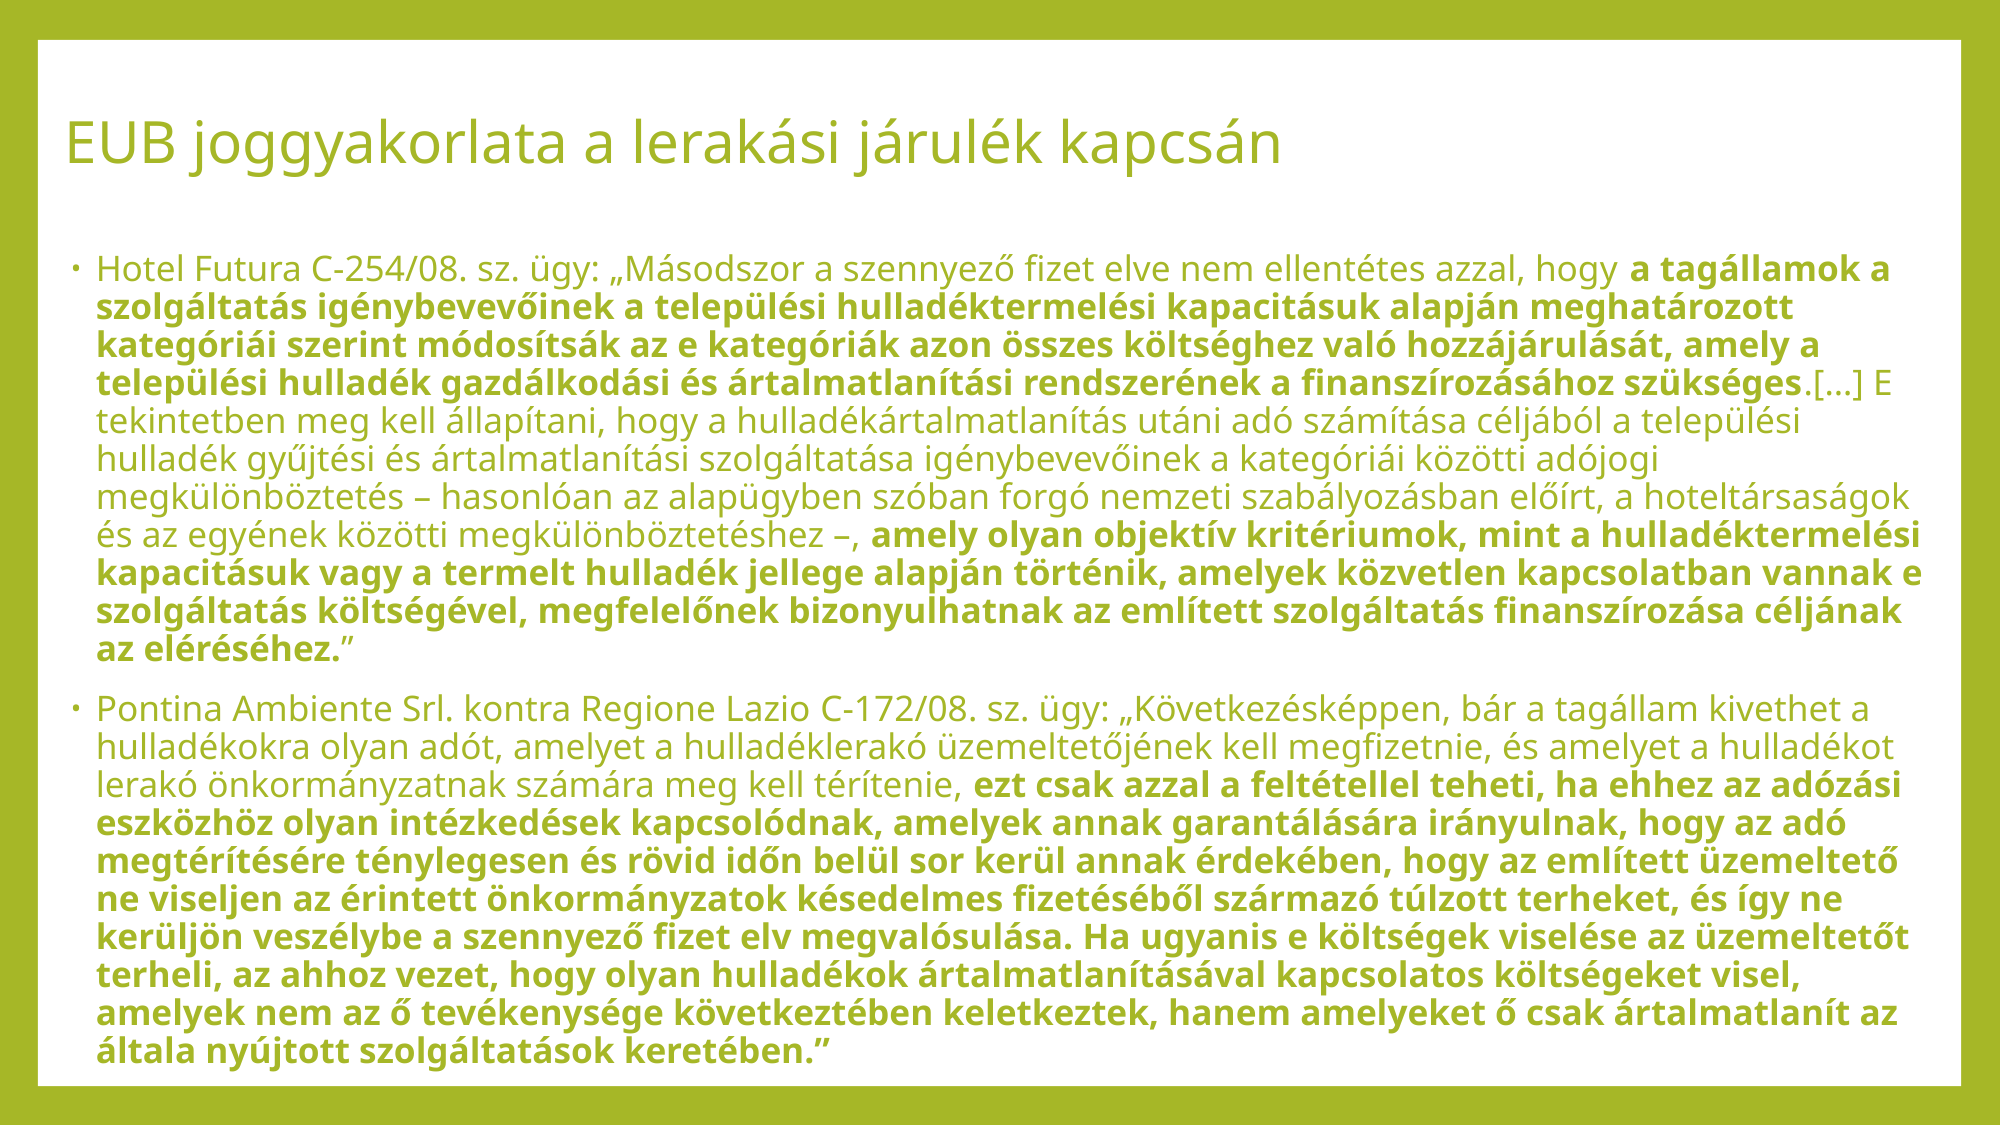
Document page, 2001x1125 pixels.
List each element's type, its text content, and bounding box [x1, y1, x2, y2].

title EUB joggyakorlata a lerakási járulék kapcsán [49, 46, 1670, 243]
list Hotel Futura C-254/08. sz. ügy: „Másodszor a szennyező fizet elve nem ellentétes azzal, hogy a tagállamok a szolgáltatás igénybevevőinek a települési hulladéktermelési kapacitásuk alapján meghatározott kategóriái szerint módosítsák az e kategóriák azon összes költséghez való hozzájárulását, amely a települési hulladék gazdálkodási és ártalmatlanítási rendszerének a finanszírozásához szükséges.[…] E tekintetben meg kell állapítani, hogy a hulladékártalmatlanítás utáni adó számítása céljából a települési hulladék gyűjtési és ártalmatlanítási szolgáltatása igénybevevőinek a kategóriái közötti adójogi megkülönböztetés – hasonlóan az alapügyben szóban forgó nemzeti szabályozásban előírt, a hoteltársaságok és az egyének közötti megkülönböztetéshez –, amely olyan objektív kritériumok, mint a hulladéktermelési kapacitásuk vagy a termelt hulladék jellege alapján történik, amelyek közvetlen kapcsolatban vannak e szolgáltatás költségével, megfelelőnek bizonyulhatnak az említett szolgáltatás finanszírozása céljának az eléréséhez.” Pontina Ambiente Srl. kontra Regione Lazio C-172/08. sz. ügy: „Következésképpen, bár a tagállam kivethet a hulladékokra olyan adót, amelyet a hulladéklerakó üzemeltetőjének kell megfizetnie, és amelyet a hulladékot lerakó önkormányzatnak számára meg kell térítenie, ezt csak azzal a feltétellel teheti, ha ehhez az adózási eszközhöz olyan intézkedések kapcsolódnak, amelyek annak garantálására irányulnak, hogy az adó megtérítésére ténylegesen és rövid időn belül sor kerül annak érdekében, hogy az említett üzemeltető ne viseljen az érintett önkormányzatok késedelmes fizetéséből származó túlzott terheket, és így ne kerüljön veszélybe a szennyező fizet elv megvalósulása. Ha ugyanis e költségek viselése az üzemeltetőt terheli, az ahhoz vezet, hogy olyan hulladékok ártalmatlanításával kapcsolatos költségeket visel, amelyek nem az ő tevékenysége következtében keletkeztek, hanem amelyeket ő csak ártalmatlanít az általa nyújtott szolgáltatások keretében.” [49, 243, 1956, 1079]
